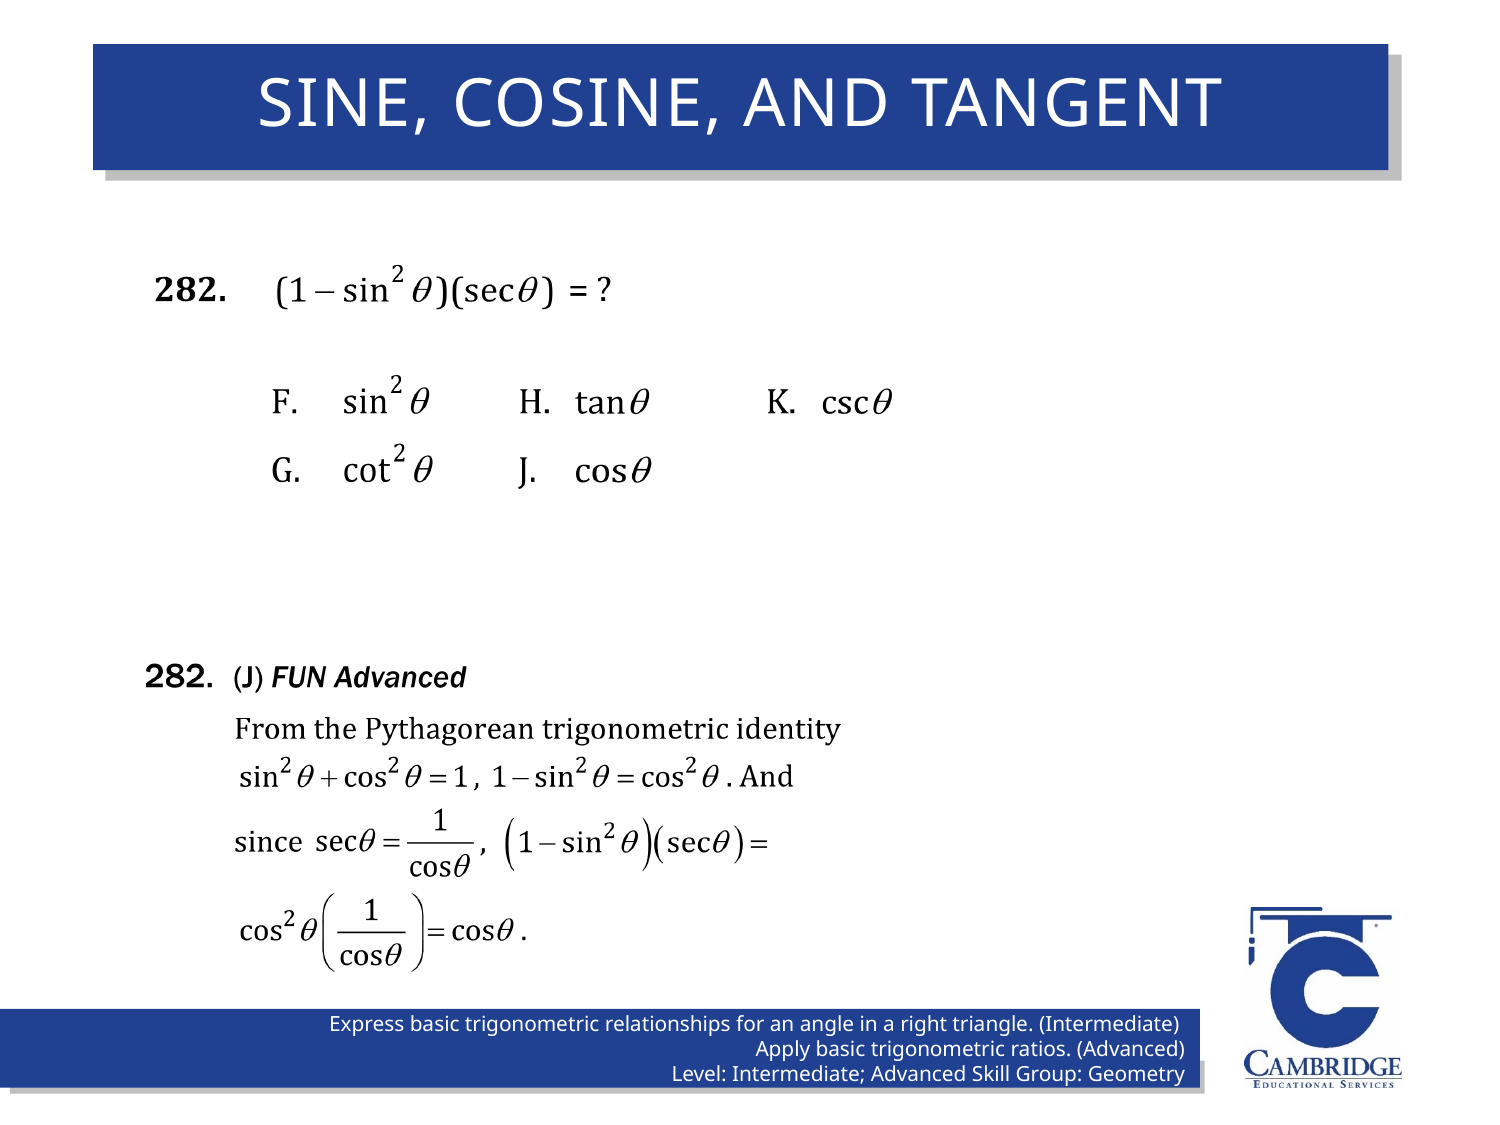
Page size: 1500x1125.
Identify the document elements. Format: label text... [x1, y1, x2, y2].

footer Express basic trigonometric relationships for an angle in a right triangle. (Intermediate) Apply basic trigonometric ratios. (Advanced) Level: Intermediate; Advanced Skill Group: Geometry [0, 1008, 1200, 1088]
title Sine, cosine, and tangent [93, 44, 1389, 171]
picture [1244, 907, 1403, 1088]
picture [142, 247, 906, 497]
picture [142, 659, 850, 974]
text_box [104, 53, 1403, 182]
text_box [9, 1059, 1206, 1095]
